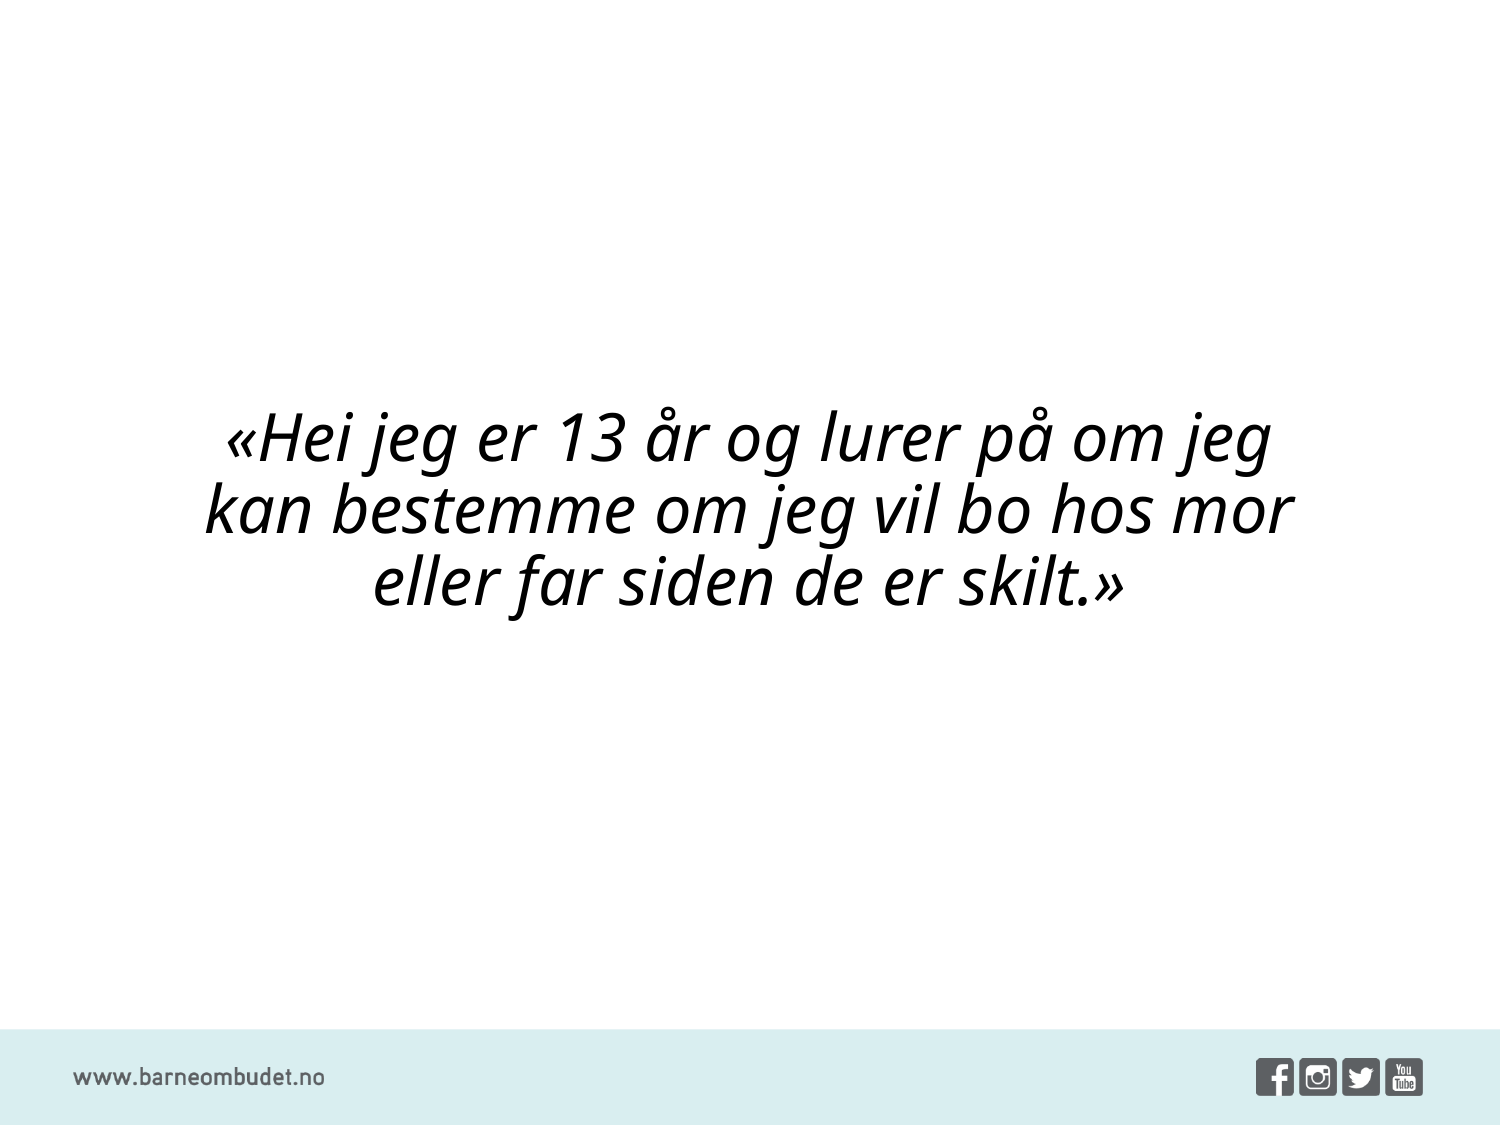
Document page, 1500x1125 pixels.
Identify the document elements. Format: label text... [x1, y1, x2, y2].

picture [0, 1067, 324, 1125]
picture [1256, 1058, 1500, 1125]
list «Hei jeg er 13 år og lurer på om jeg kan bestemme om jeg vil bo hos mor eller far siden de er skilt.» [188, 404, 1312, 873]
